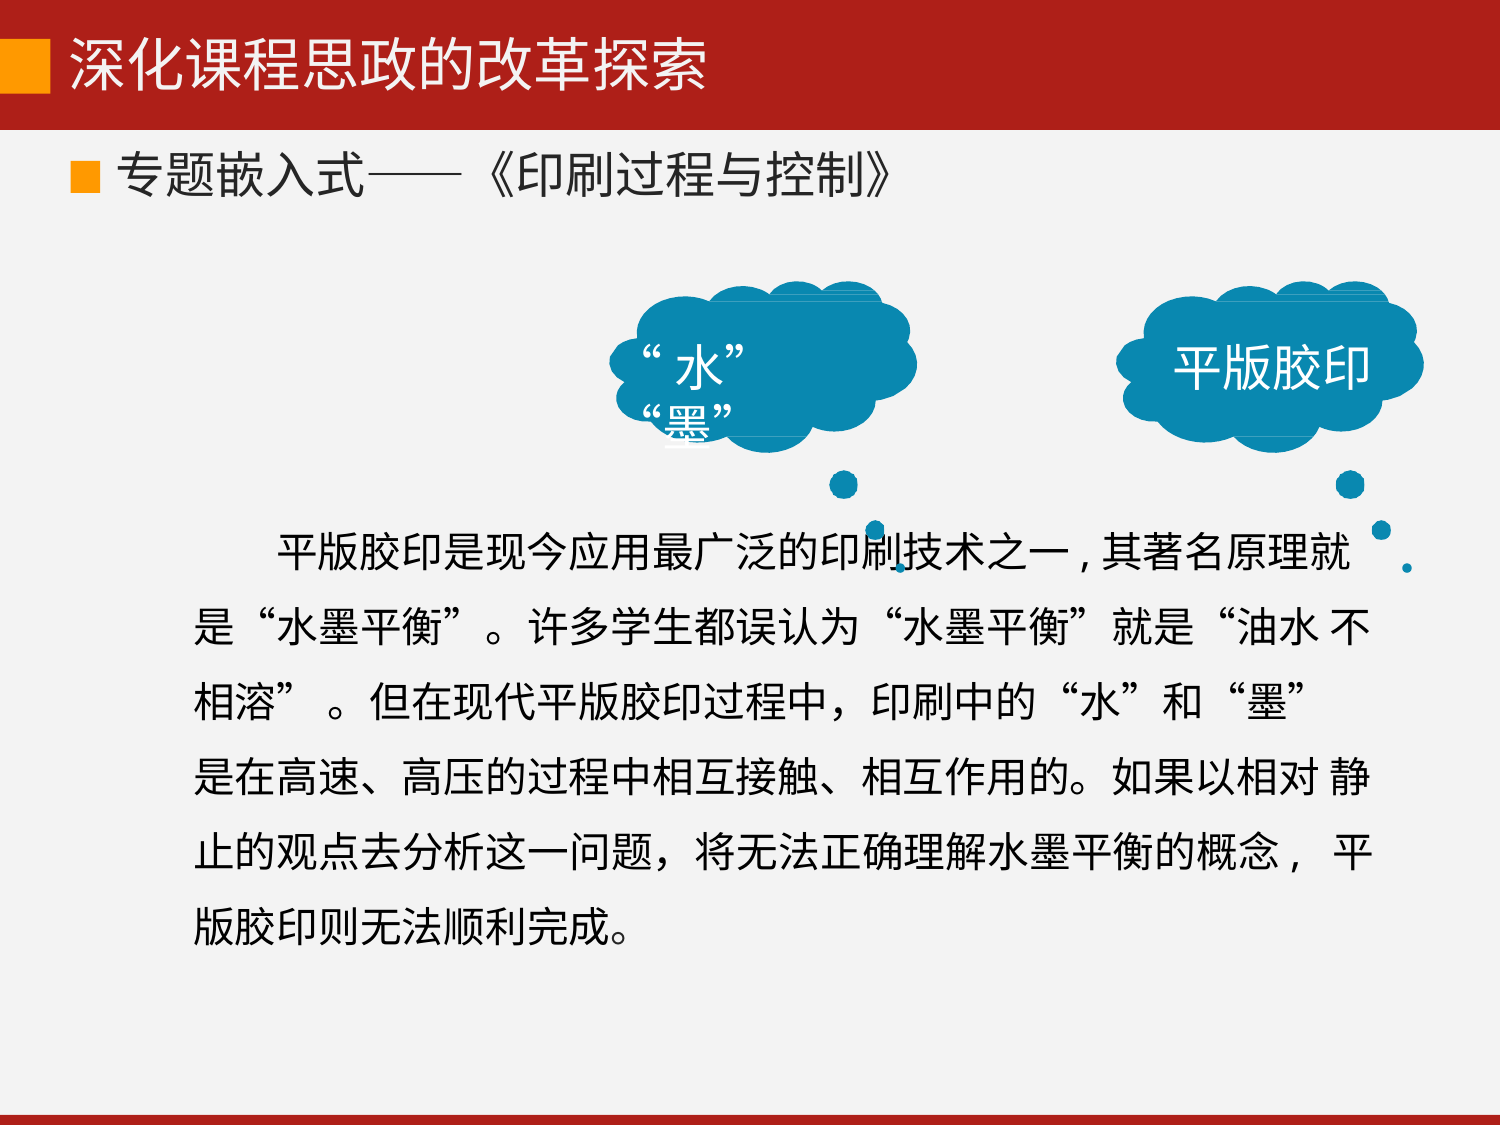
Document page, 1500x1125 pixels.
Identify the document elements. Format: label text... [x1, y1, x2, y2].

text_box [1116, 281, 1424, 453]
text_box [636, 281, 911, 333]
text_box 专题嵌入式——《印刷过程与控制》 [113, 141, 918, 204]
text_box [865, 520, 885, 540]
text_box “水” “墨” [610, 333, 930, 456]
text_box [829, 470, 858, 499]
text_box [1371, 520, 1391, 540]
text_box 平版胶印 [1170, 333, 1375, 396]
text_box [1402, 563, 1412, 573]
text_box [70, 160, 101, 193]
text_box 平版胶印是现今应用最广泛的印刷技术之一,其著名原理就 是“水墨平衡”。许多学生都误认为“水墨平衡”就是“油水 不相溶” 。但在现代平版胶印过程中，印刷中的“水”和“墨” 是在高速、高压的过程中相互接触、相互作用的。如果以相对 静止的观点去分析这一问题，将无法正确理解水墨平衡的概念, 平版胶印则无法顺利完成。 [190, 499, 1383, 952]
text_box [895, 563, 905, 573]
text_box [1335, 470, 1365, 499]
title 深化课程思政的改革探索 [66, 26, 712, 217]
